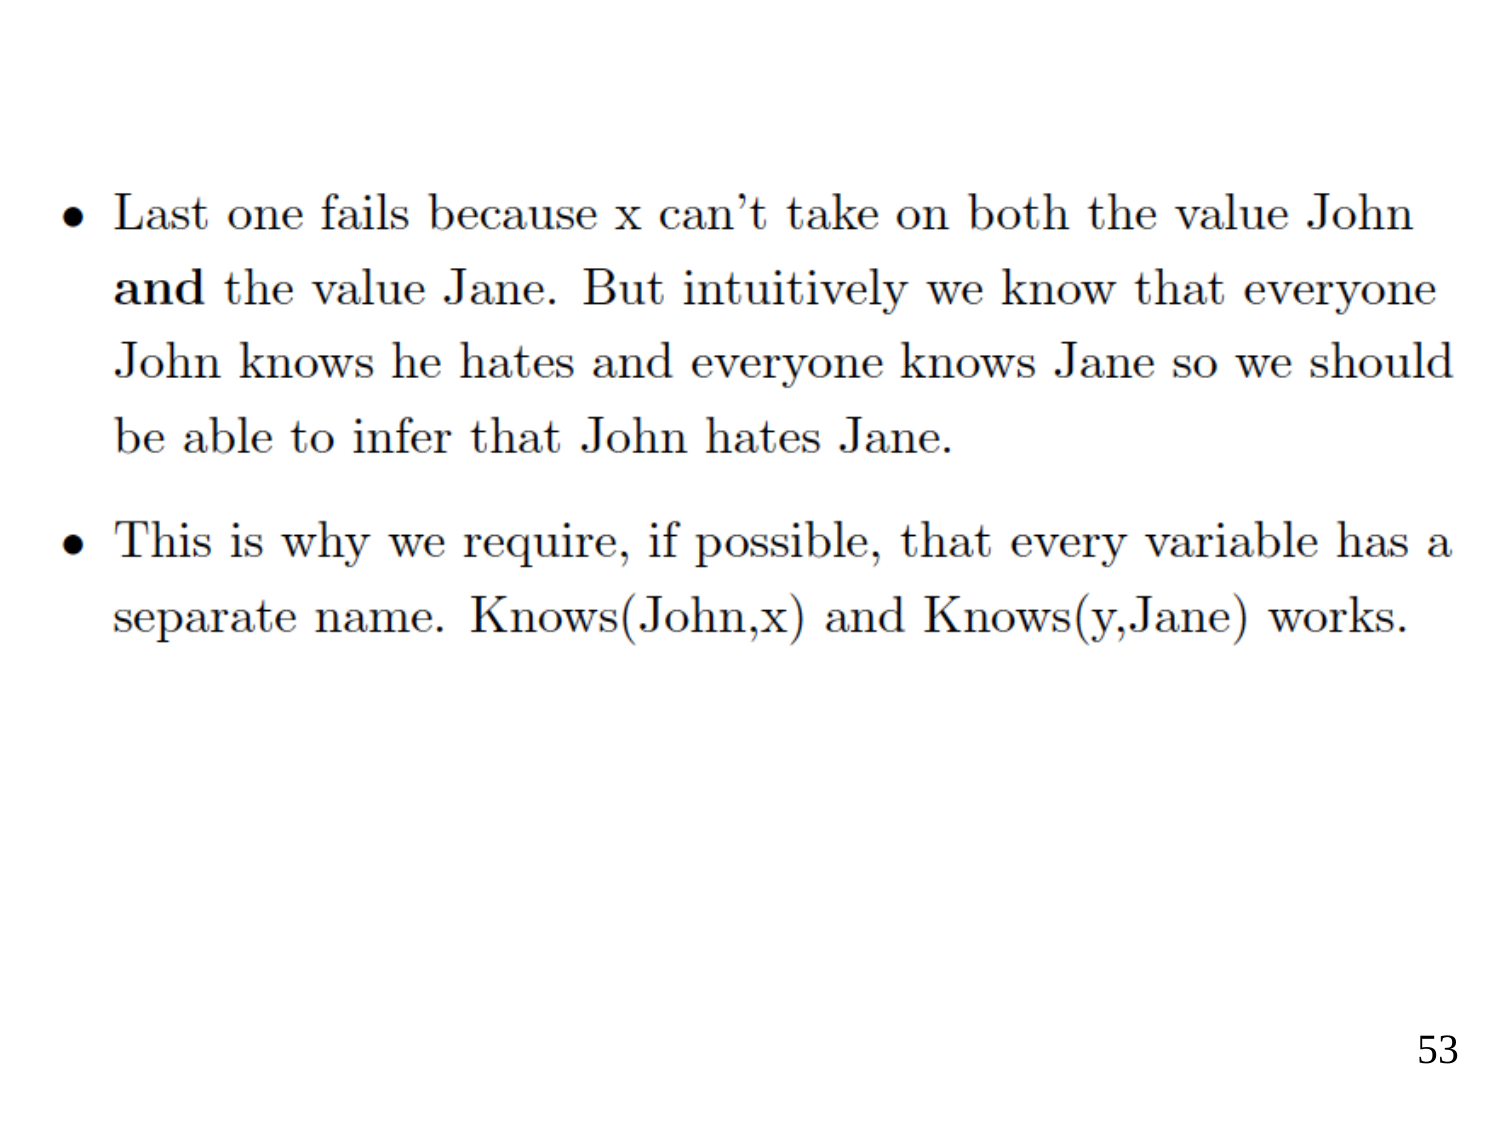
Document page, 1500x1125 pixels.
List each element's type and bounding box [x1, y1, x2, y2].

picture [0, 122, 1500, 692]
